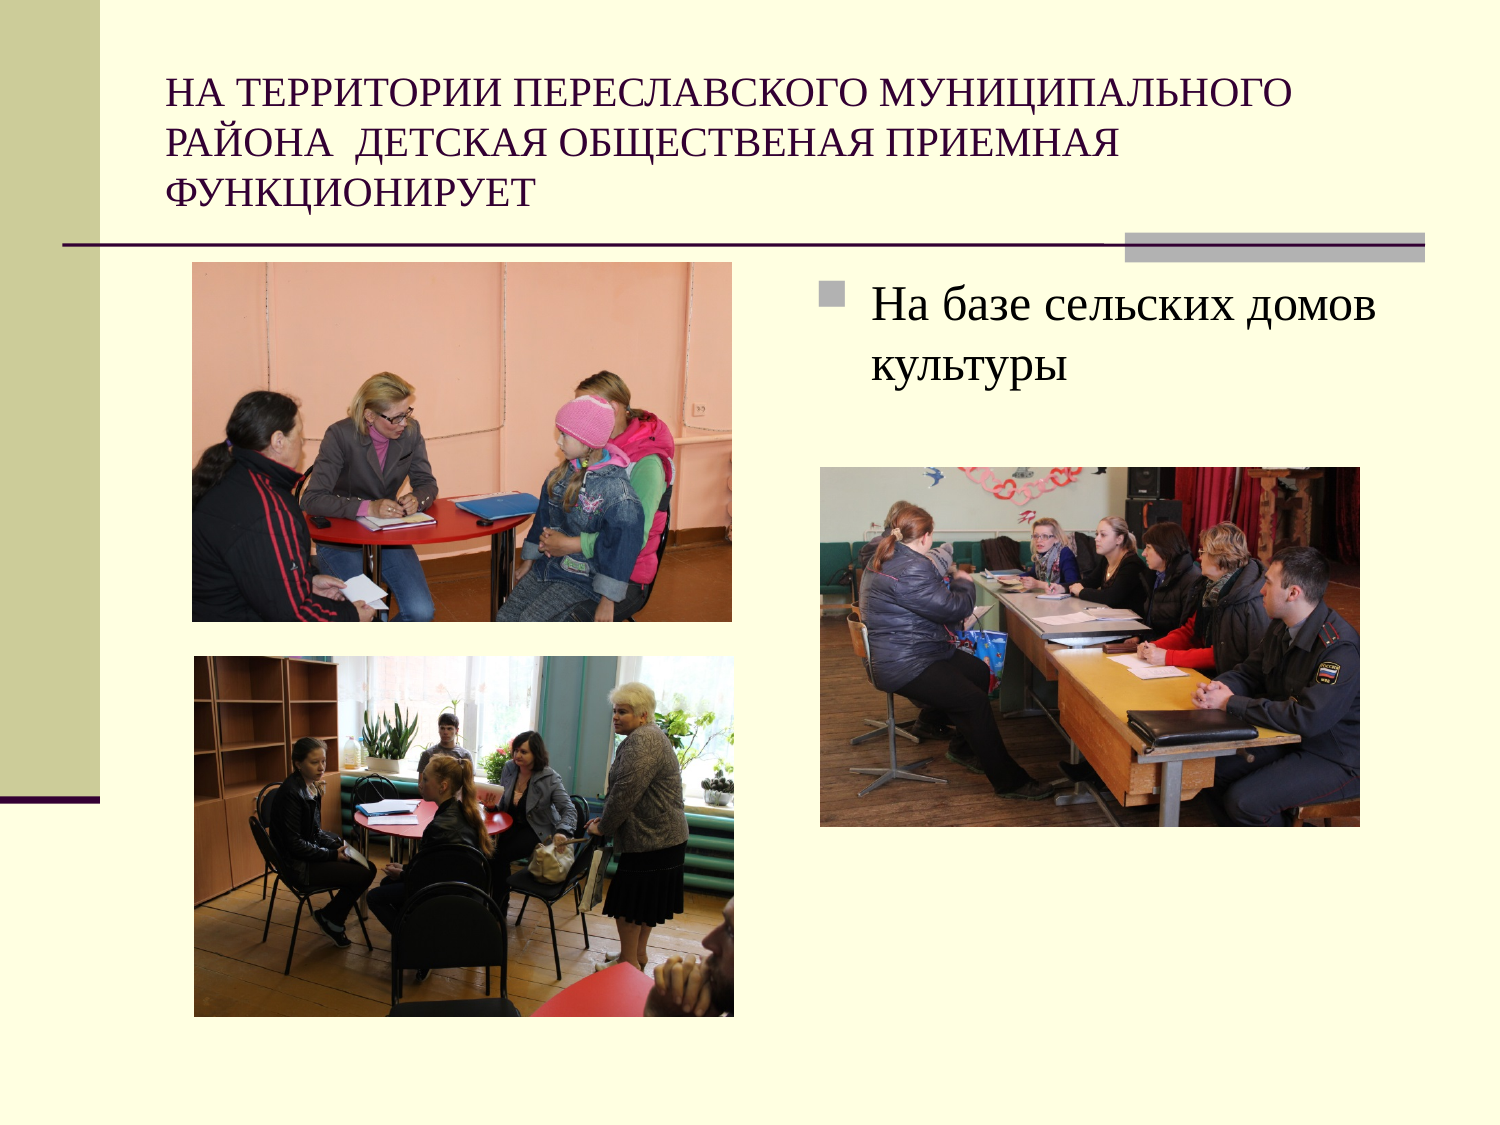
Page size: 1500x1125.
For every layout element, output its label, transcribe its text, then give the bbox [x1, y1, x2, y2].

list На базе сельских домов культуры [800, 262, 1425, 1006]
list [194, 656, 734, 1017]
title НА ТЕРРИТОРИИ ПЕРЕСЛАВСКОГО МУНИЦИПАЛЬНОГО РАЙОНА ДЕТСКАЯ ОБЩЕСТВЕНАЯ ПРИЕМНАЯ ФУНКЦИОНИРУЕТ [150, 45, 1425, 234]
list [192, 262, 732, 622]
picture [820, 467, 1360, 828]
